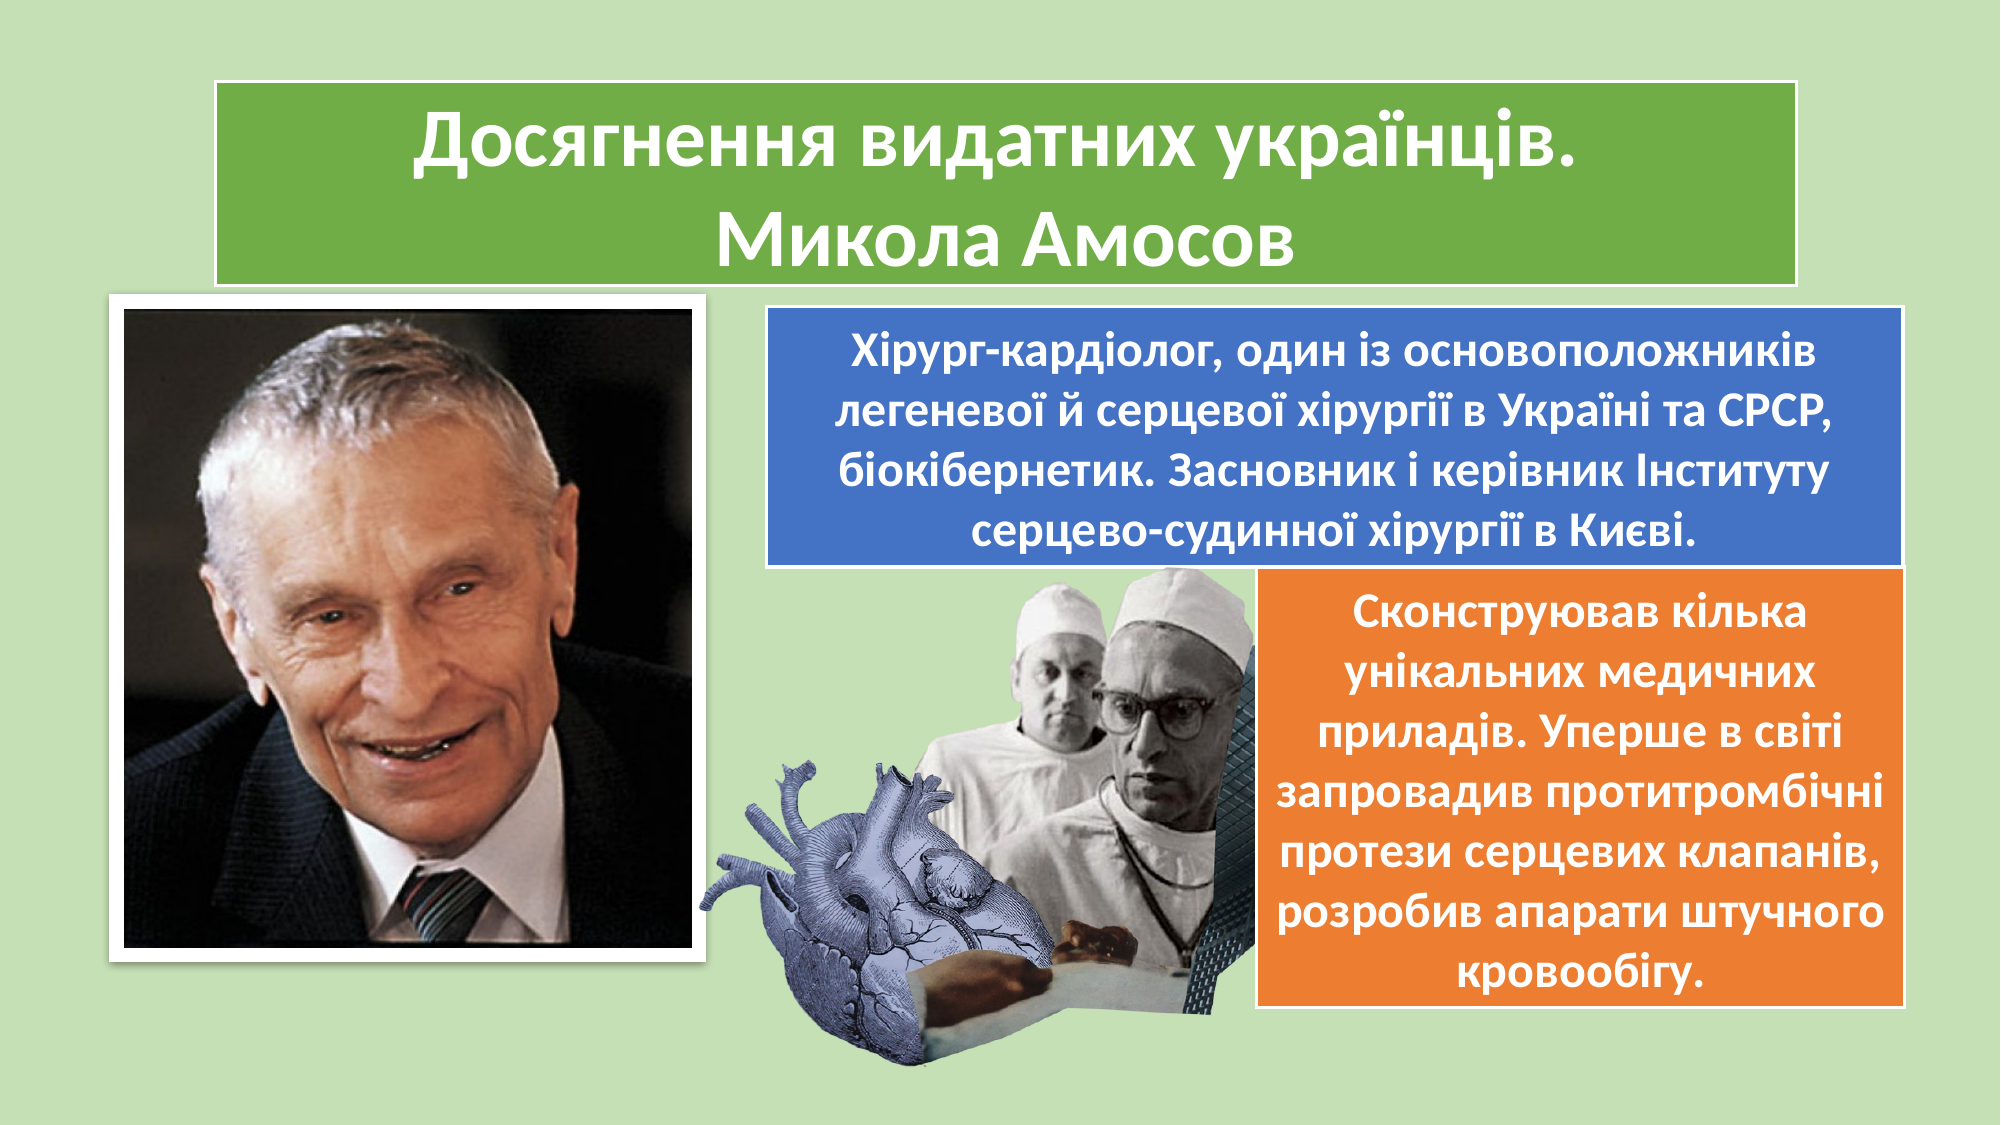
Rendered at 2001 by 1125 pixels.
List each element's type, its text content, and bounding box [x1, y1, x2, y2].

picture [123, 308, 1283, 1089]
text_box Сконструював кілька унікальних медичних приладів. Уперше в світі запровадив протитромбічні протези серцевих клапанів, розробив апарати штучного кровообігу. [1283, 565, 1906, 1009]
text_box Хірург-кардіолог, один із основоположників легеневої й серцевої хірургії в Україні та СРСР, біокібернетик. Засновник і керівник Інституту серцево-судинної хірургії в Києві. [765, 305, 1905, 565]
text_box Досягнення видатних українців. Микола Амосов [214, 80, 1798, 287]
